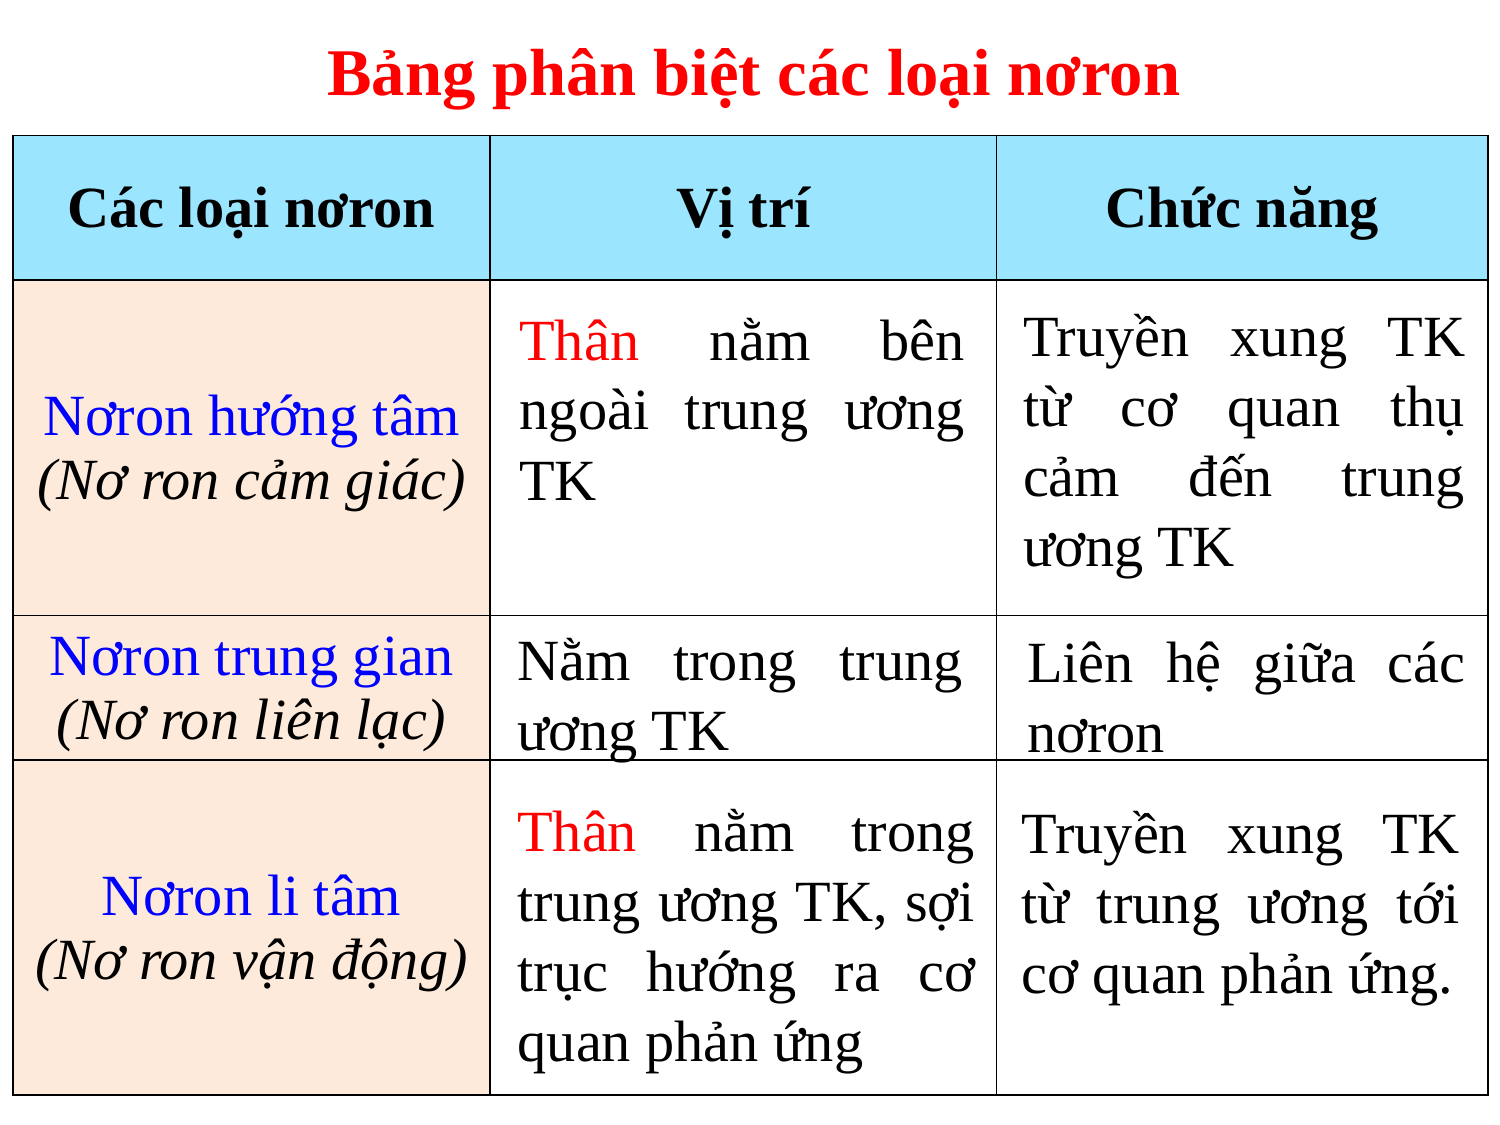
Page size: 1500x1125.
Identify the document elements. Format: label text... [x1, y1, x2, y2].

table_cell Nơron trung gian (Nơ ron liên lạc) [14, 616, 489, 759]
table_cell [997, 616, 1012, 759]
table_cell [1480, 616, 1487, 759]
table_cell [491, 281, 996, 615]
table_cell [491, 616, 502, 759]
text_box Nằm trong trung ương TK [502, 615, 978, 770]
text_box Liên hệ giữa các nơron [1012, 616, 1480, 771]
table_header Chức năng [997, 136, 1487, 279]
text_box Truyền xung TK từ cơ quan thụ cảm đến trung ương TK [1008, 290, 1481, 586]
table_header Vị trí [491, 136, 996, 279]
text_box Truyền xung TK từ trung ương tới cơ quan phản ứng. [1006, 787, 1475, 1013]
text_box Thân nằm trong trung ương TK, sợi trục hướng ra cơ quan phản ứng [502, 785, 990, 1081]
table_cell Nơron li tâm (Nơ ron vận động) [14, 761, 489, 1094]
table_cell Nơron hướng tâm (Nơ ron cảm giác) [14, 281, 489, 615]
table_header Các loại nơron [14, 136, 489, 279]
text_box Thân nằm bên ngoài trung ương TK [504, 294, 980, 519]
table_cell [997, 761, 1487, 1094]
table_cell [997, 281, 1487, 615]
text_box Bảng phân biệt các loại nơron [312, 21, 1200, 117]
table_cell [978, 616, 996, 759]
table_cell [491, 761, 996, 1094]
